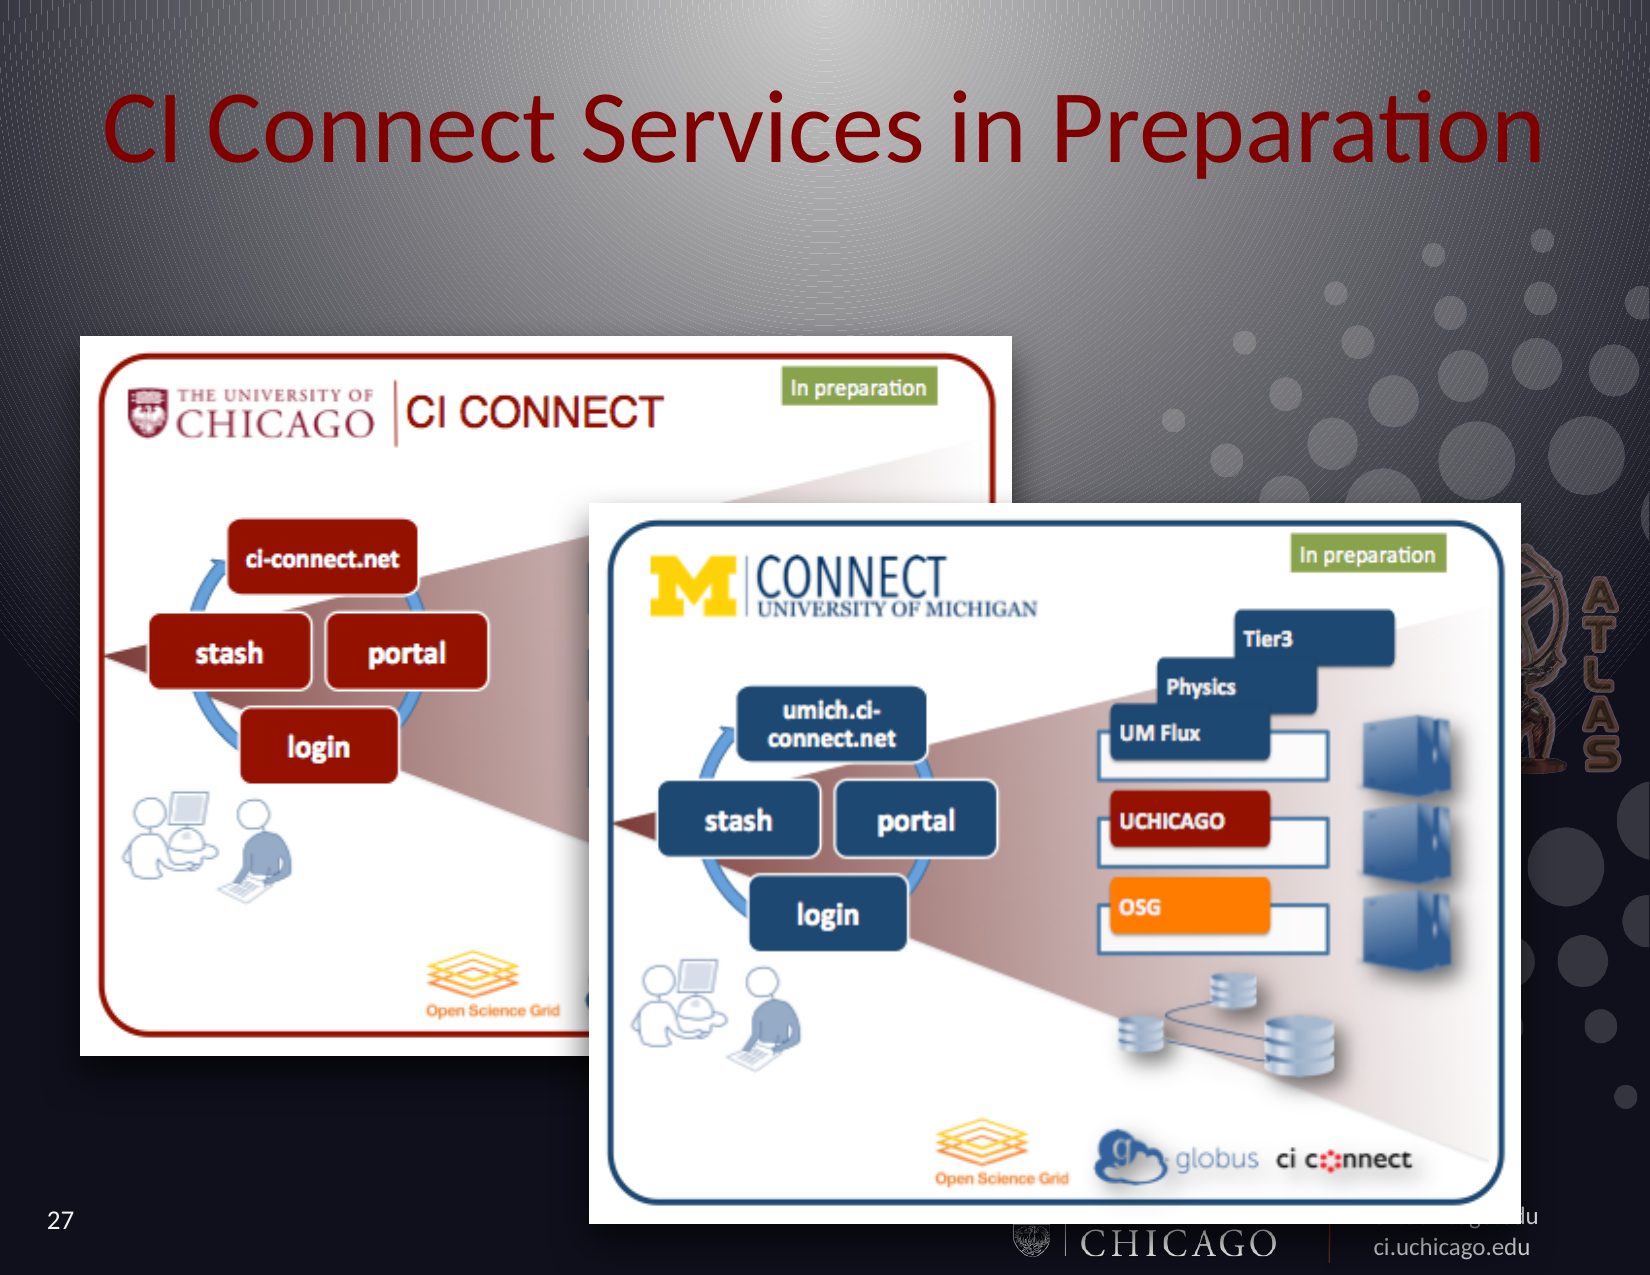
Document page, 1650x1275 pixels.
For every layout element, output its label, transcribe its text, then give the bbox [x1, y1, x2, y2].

picture [80, 336, 1632, 1257]
title CI Connect Services in Preparation [82, 51, 1568, 264]
